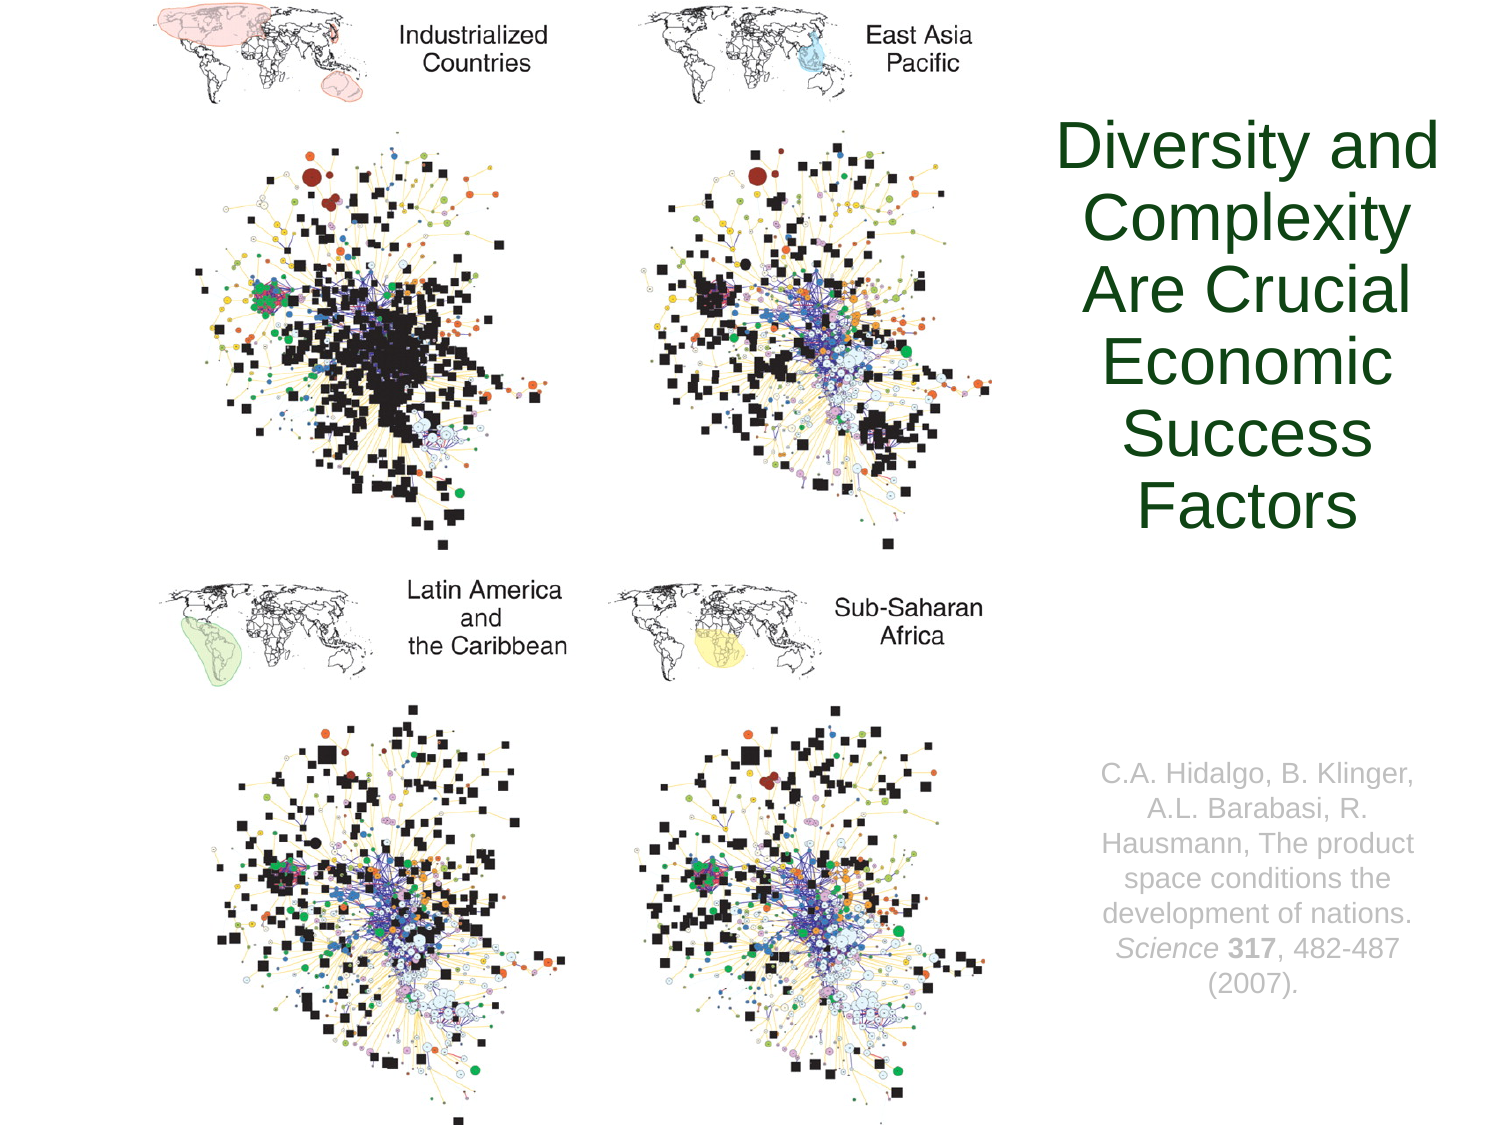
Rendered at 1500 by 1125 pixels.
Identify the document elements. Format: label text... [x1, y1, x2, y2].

text_box C.A. Hidalgo, B. Klinger, A.L. Barabasi, R. Hausmann, The product space conditions the development of nations. Science 317, 482-487 (2007). [1068, 746, 1447, 1007]
picture [153, 1, 992, 1125]
text_box Diversity and Complexity Are Crucial Economic Success Factors [1039, 103, 1456, 551]
